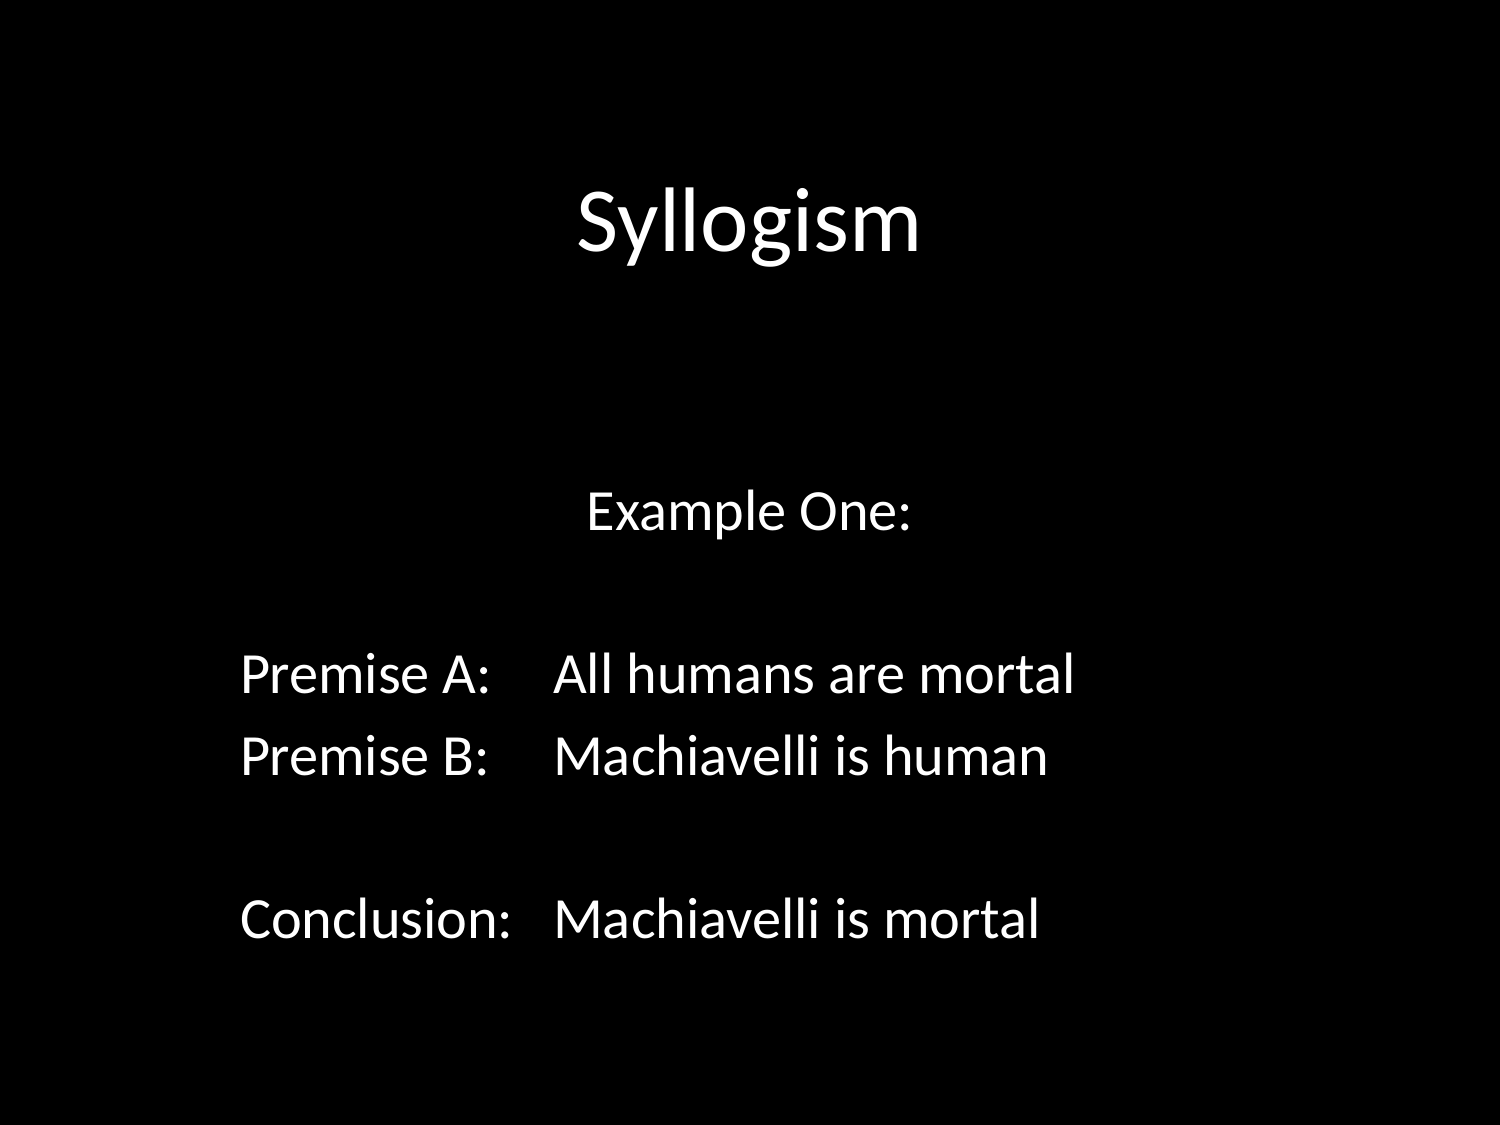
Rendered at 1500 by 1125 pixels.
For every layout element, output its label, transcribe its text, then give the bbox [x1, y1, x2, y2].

subtitle Example One: Premise A: All humans are mortal Premise B: Machiavelli is human Conclusion: Machiavelli is mortal [225, 383, 1275, 1030]
title Syllogism [112, 0, 1388, 429]
